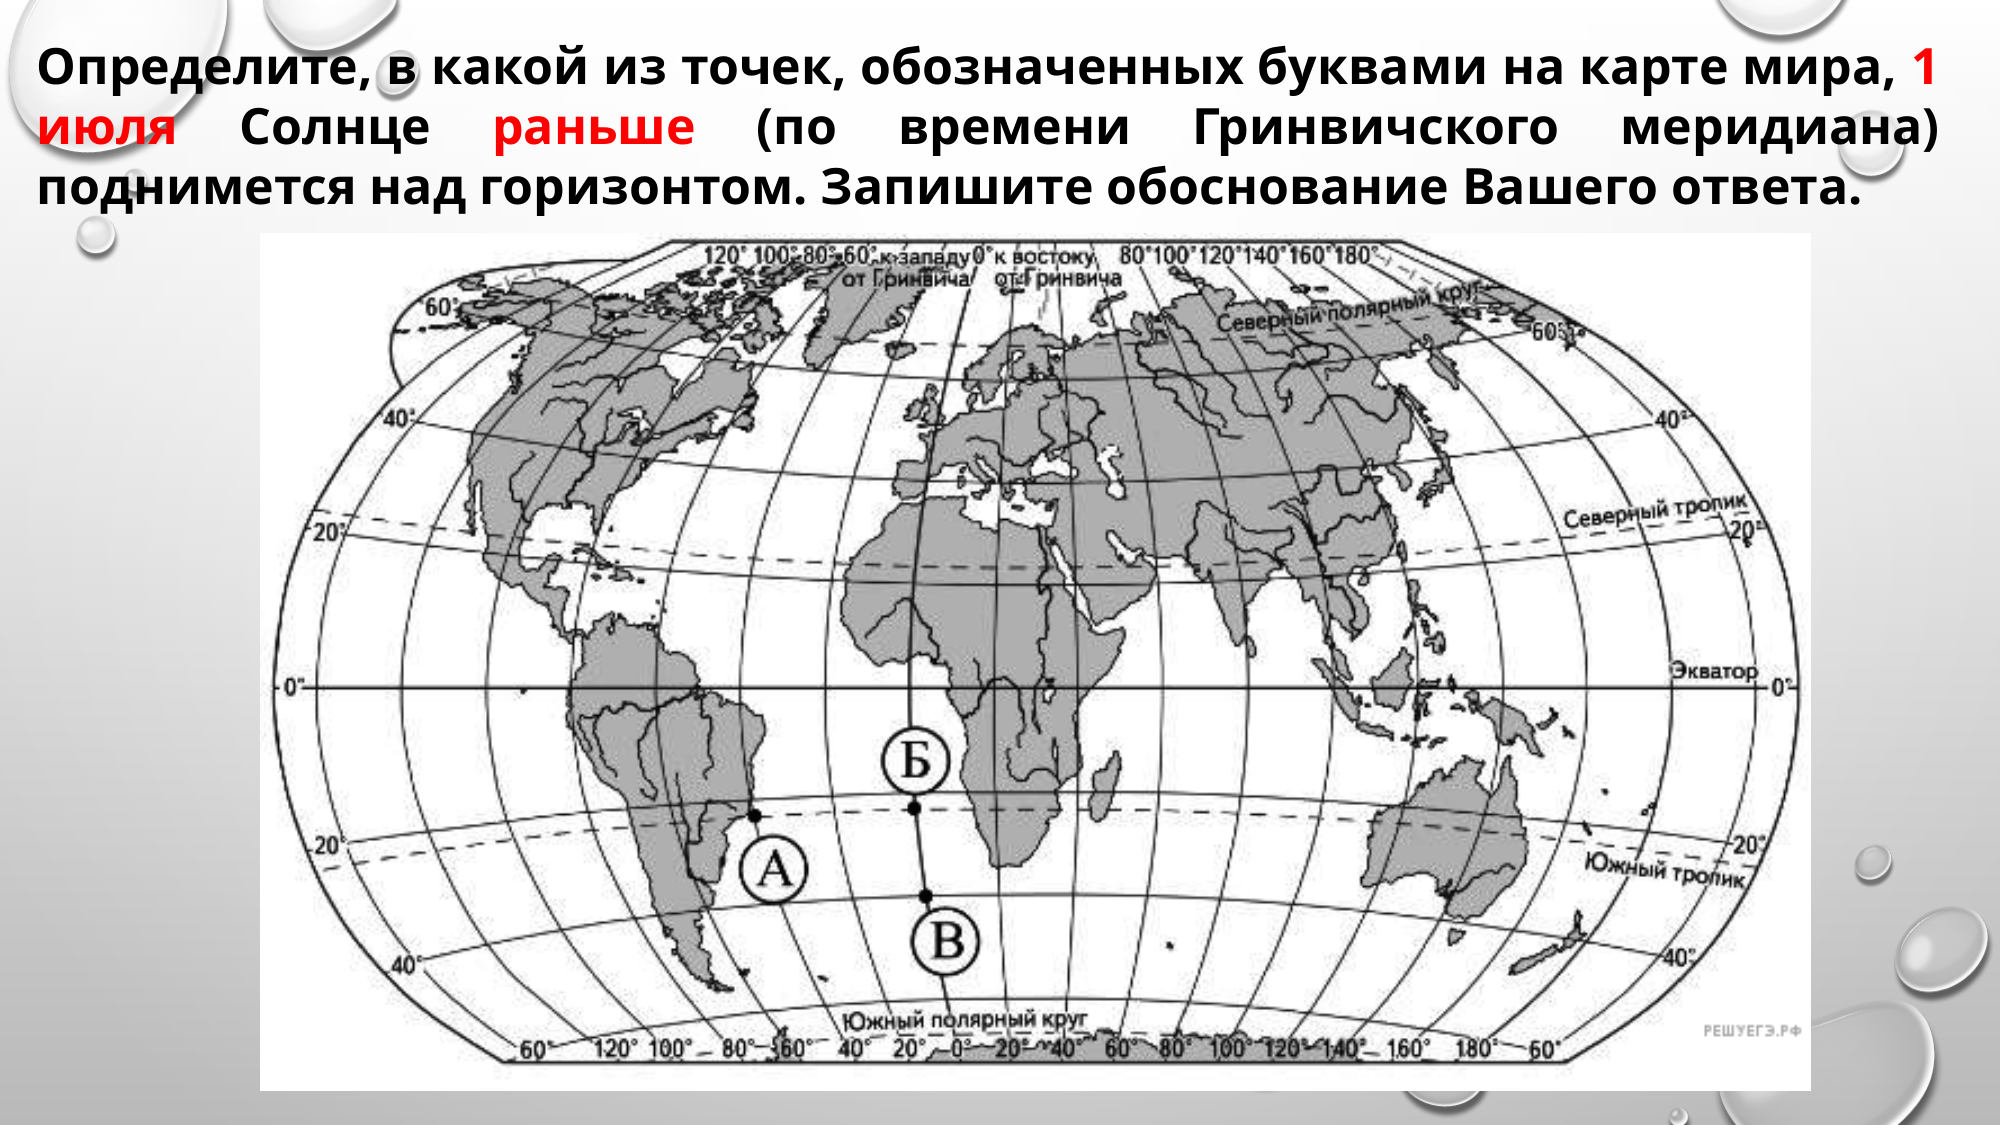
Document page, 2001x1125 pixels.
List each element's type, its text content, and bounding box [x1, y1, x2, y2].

text_box Определите, в какой из точек, обозначенных буквами на карте мира, 1 июля Солнце раньше (по времени Гринвичского меридиана) поднимется над горизонтом. Запишите обоснование Вашего ответа. [22, 26, 1956, 267]
picture [0, 0, 2000, 1125]
